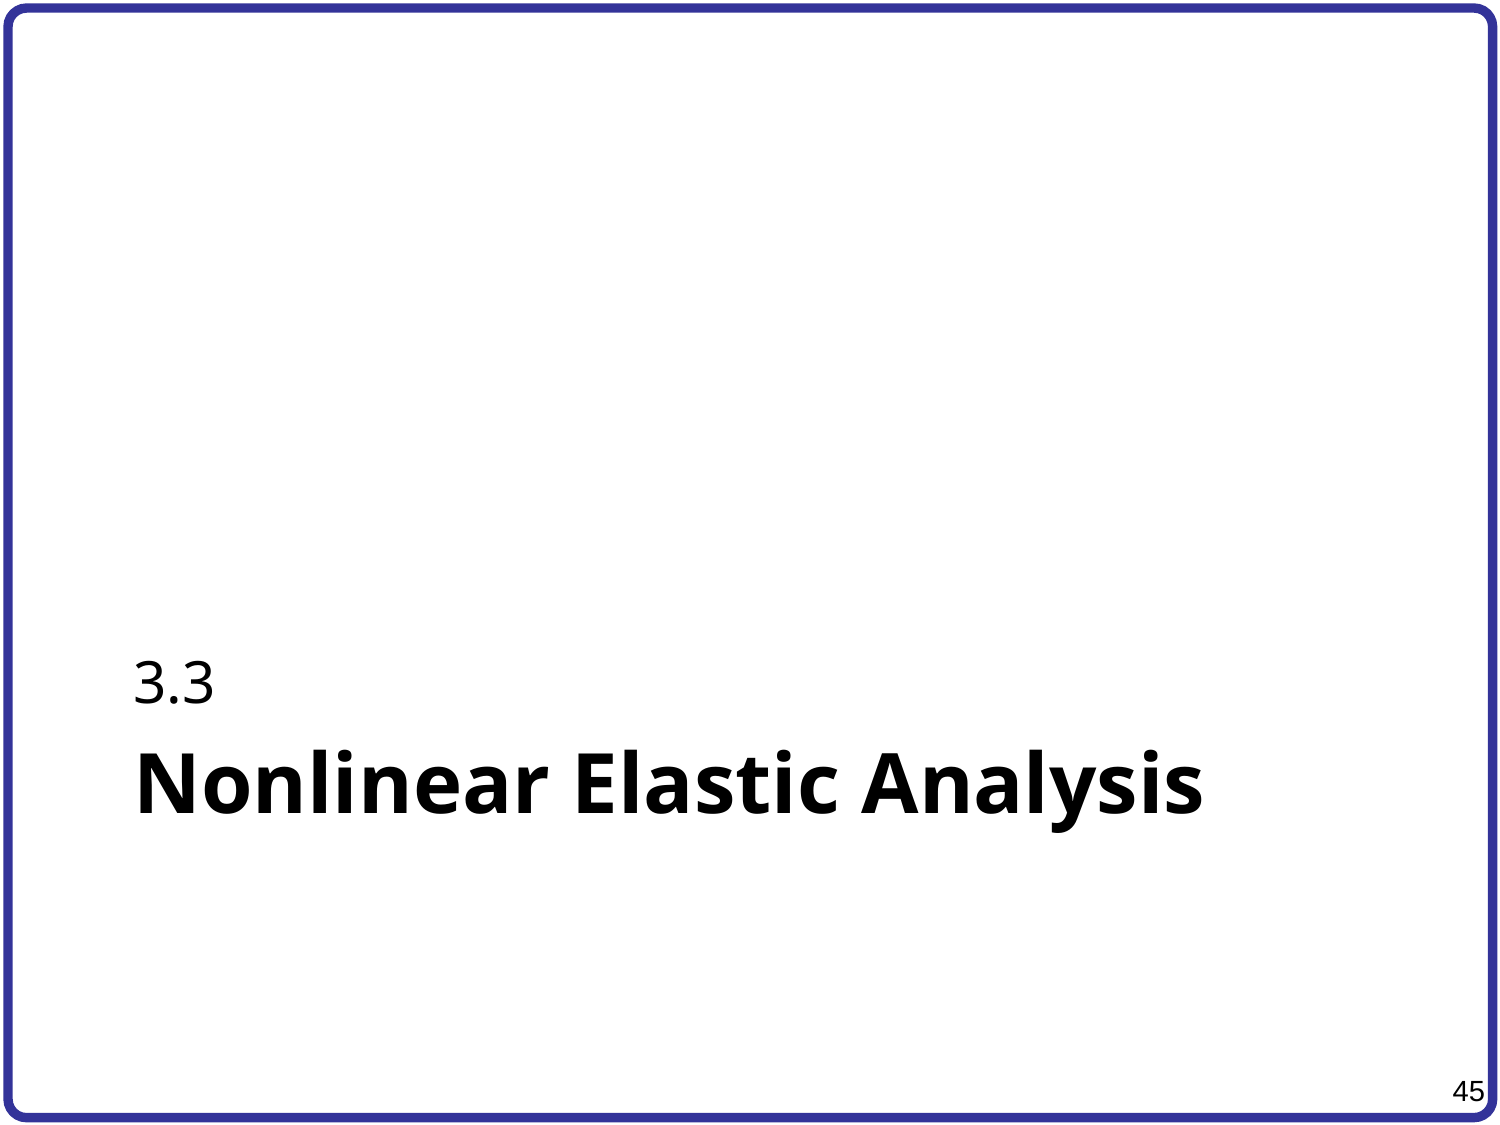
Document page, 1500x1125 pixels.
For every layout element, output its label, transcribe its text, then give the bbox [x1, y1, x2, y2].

list 3.3 [118, 476, 1394, 724]
title Nonlinear Elastic Analysis [118, 724, 1394, 947]
